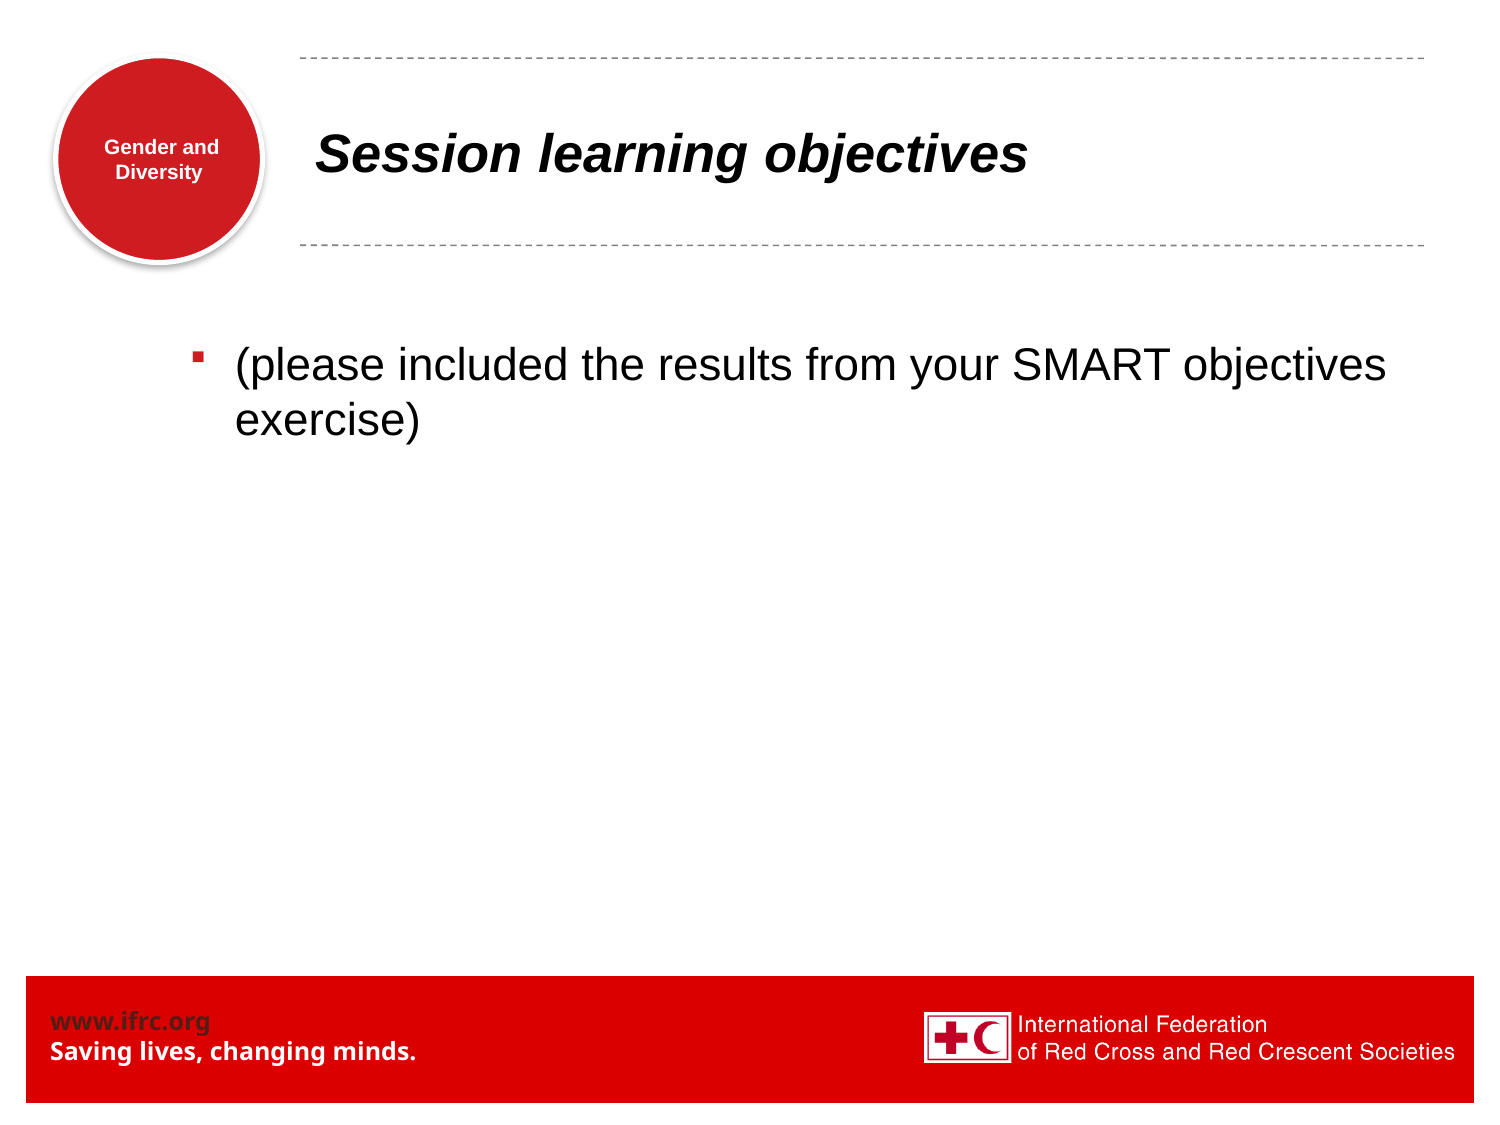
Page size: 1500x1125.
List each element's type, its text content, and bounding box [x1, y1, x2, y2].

title Session learning objectives [299, 57, 1426, 246]
list (please included the results from your SMART objectives exercise) [174, 262, 1426, 951]
picture [924, 1012, 1454, 1063]
